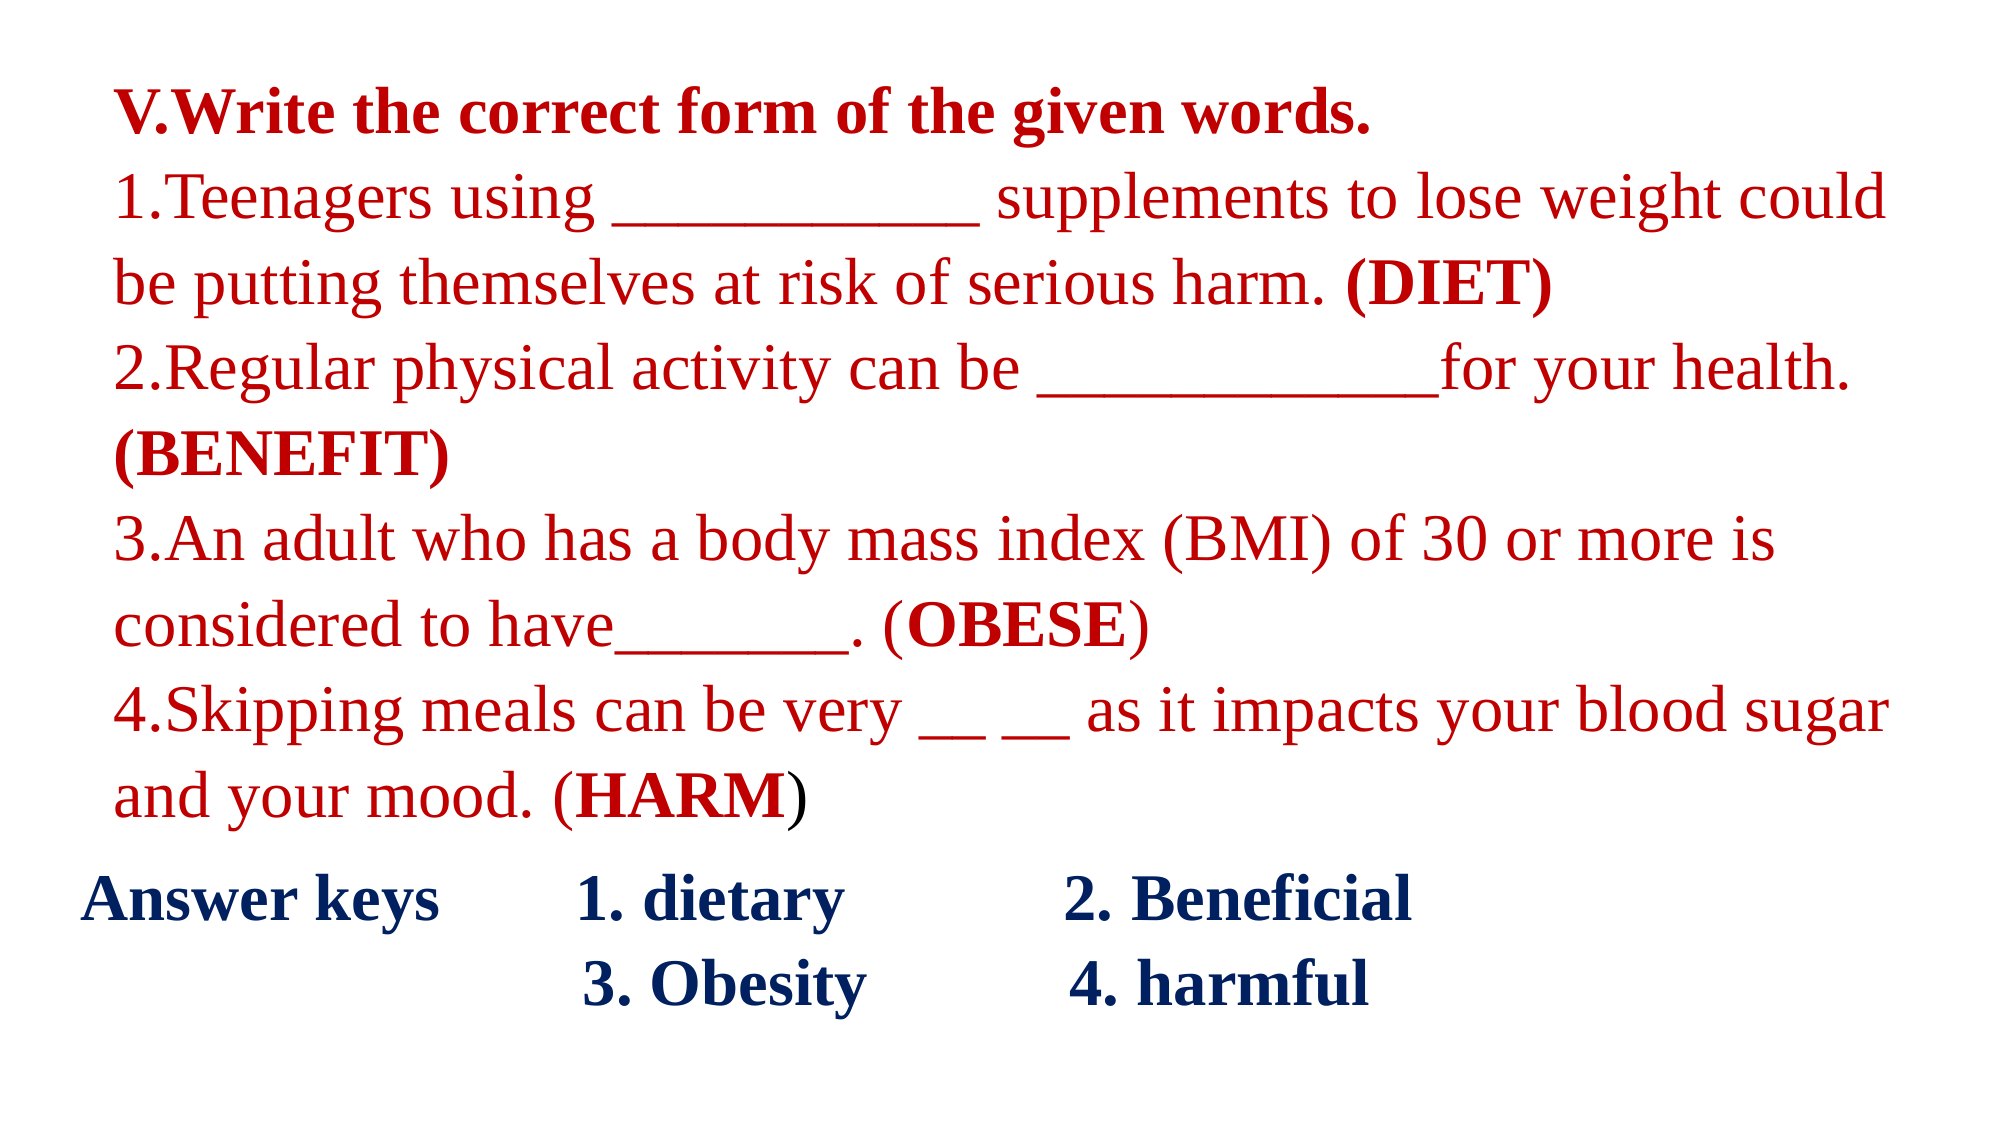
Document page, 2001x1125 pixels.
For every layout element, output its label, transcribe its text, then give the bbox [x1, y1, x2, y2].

text_box Answer keys 1. dietary 2. Beneficial 3. Obesity 4. harmful [0, 840, 1984, 1027]
text_box V.Write the correct form of the given words. 1.Teenagers using ___________ supplements to lose weight could be putting themselves at risk of serious harm. (DIET) 2.Regular physical activity can be ____________for your health. (BENEFIT) 3.An adult who has a body mass index (BMI) of 30 or more is considered to have_______. (OBESE) 4.Skipping meals can be very __ __ as it impacts your blood sugar and your mood. (HARM) [24, 53, 1961, 838]
